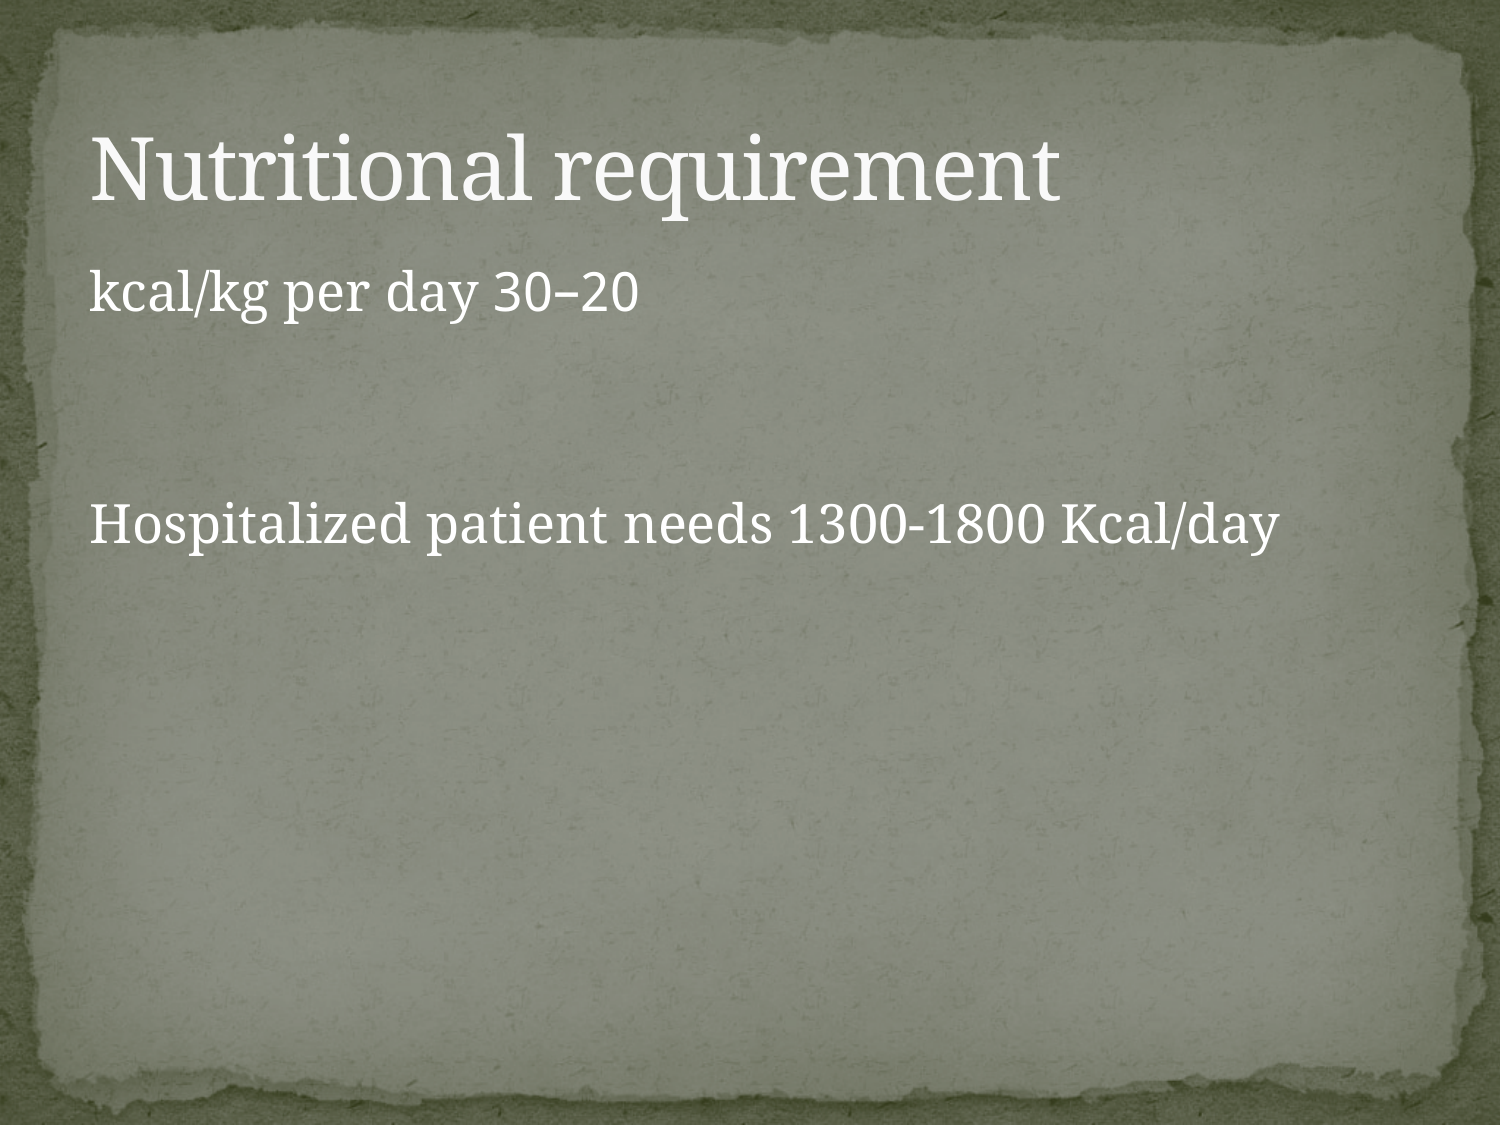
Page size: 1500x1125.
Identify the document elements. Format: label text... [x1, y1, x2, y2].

list 20–30 kcal/kg per day Hospitalized patient needs 1300-1800 Kcal/day [75, 249, 1425, 1000]
title Nutritional requirement [74, 24, 1425, 225]
